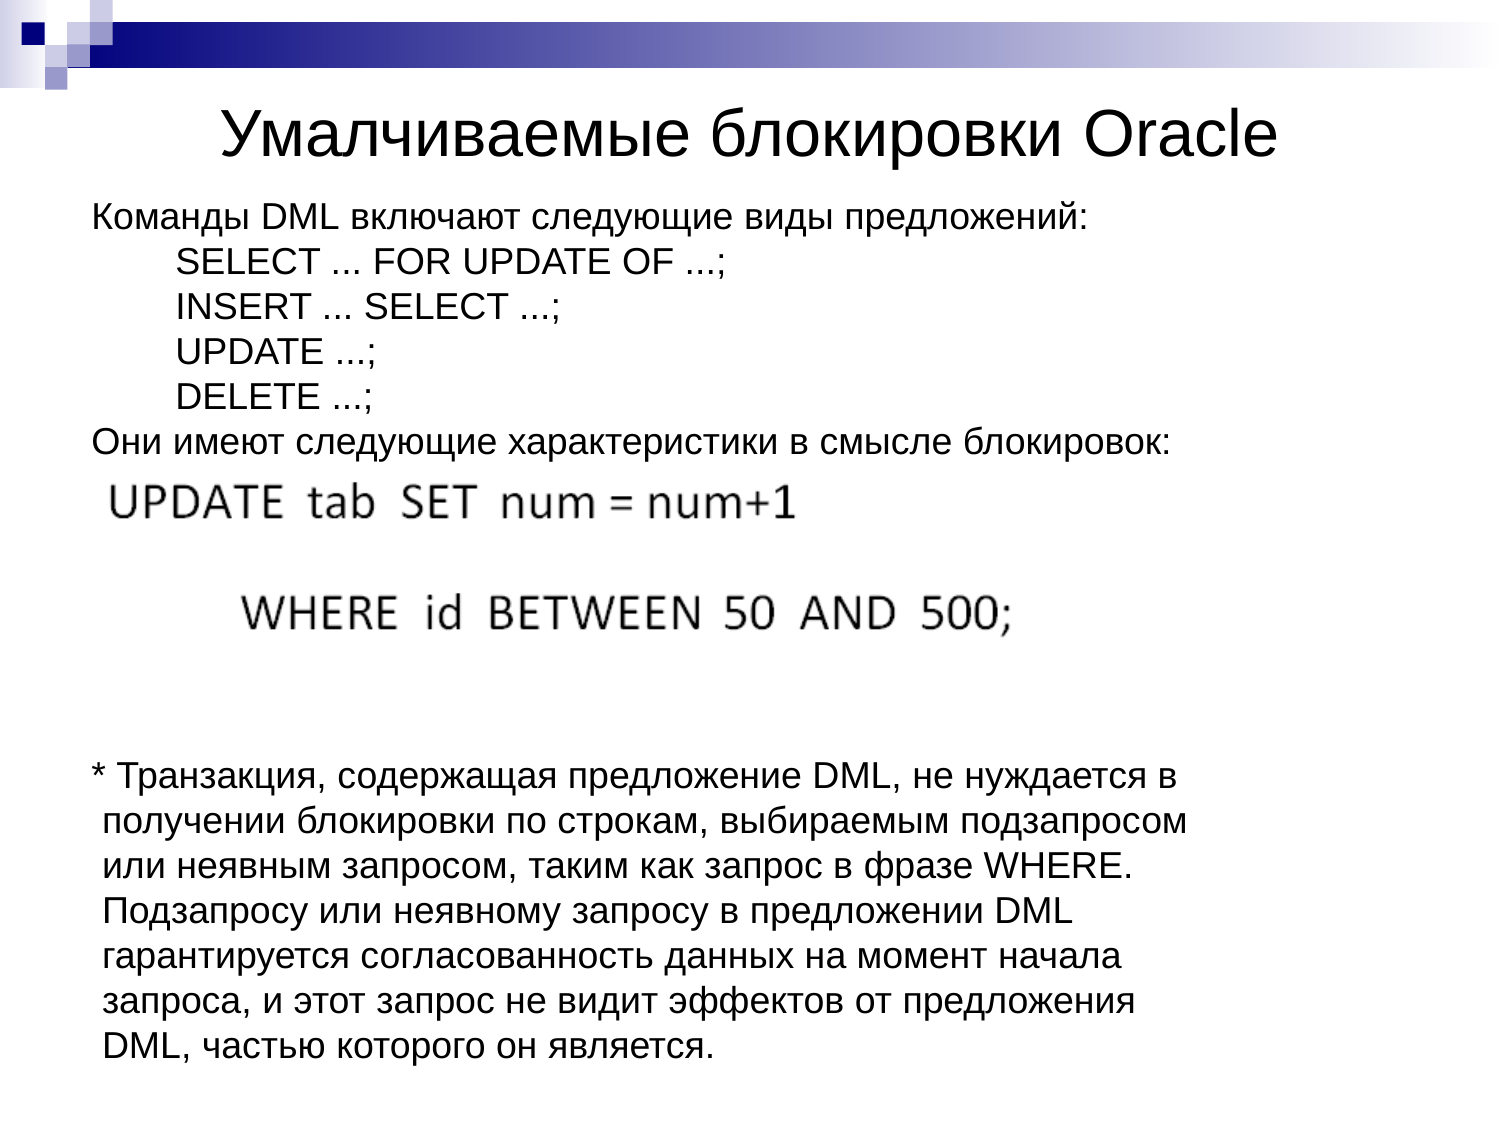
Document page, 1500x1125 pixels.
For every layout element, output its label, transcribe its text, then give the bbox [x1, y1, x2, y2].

text_box Команды DML включают следующие виды предложений: SELECT ... FOR UPDATE OF ...; INSERT ... SELECT ...; UPDATE ...; DELETE ...; Они имеют следующие характеристики в смысле блокировок: * Транзакция, содержащая предложение DML, получает монопольные блокировки строк по строкам, модифицируемым этим предложением. Поэтому другие транзакции, желающие обновить или удалить эти же строки, должны ожидать подтверждения или отката первой транзакции. * Транзакция, содержащая предложение DML, не нуждается в получении блокировки по строкам, выбираемым подзапросом или неявным запросом, таким как запрос в фразе WHERE. Подзапросу или неявному запросу в предложении DML гарантируется согласованность данных на момент начала запроса, и этот запрос не видит эффектов от предложения DML, частью которого он является. [76, 184, 1412, 1074]
title Умалчиваемые блокировки Oracle [75, 75, 1425, 185]
picture [88, 469, 1288, 729]
